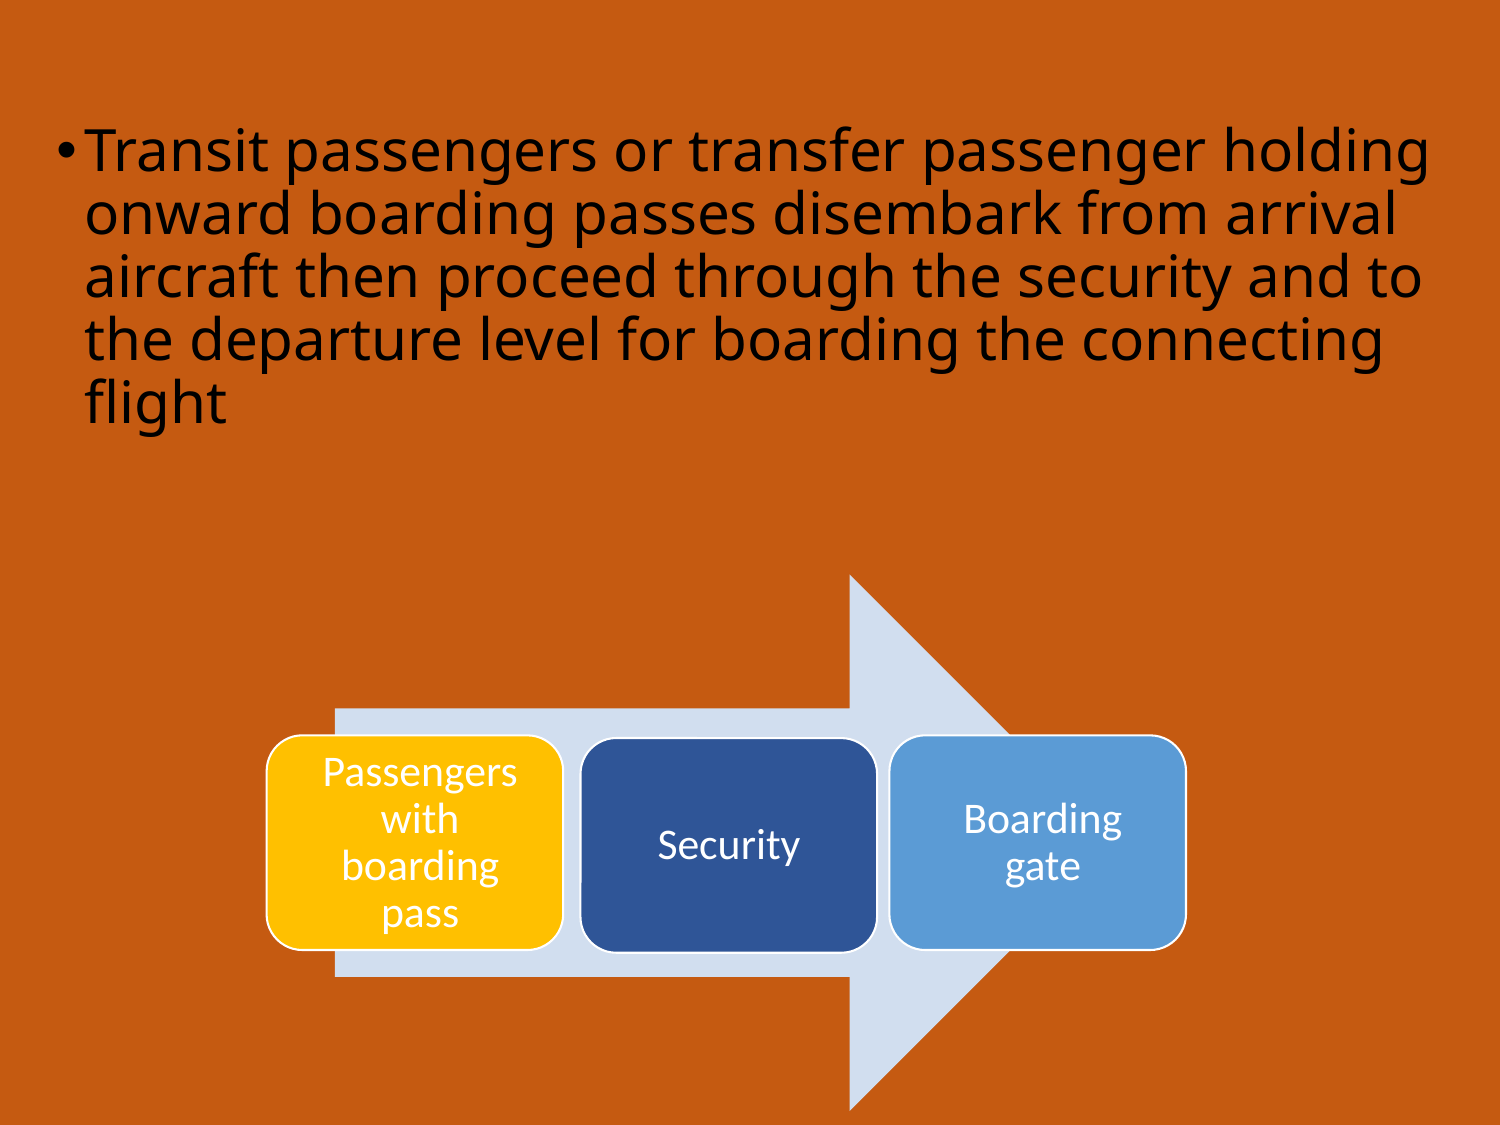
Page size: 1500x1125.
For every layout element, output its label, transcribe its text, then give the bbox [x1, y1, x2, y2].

list Transit passengers or transfer passenger holding onward boarding passes disembark from arrival aircraft then proceed through the security and to the departure level for boarding the connecting flight [41, 113, 1459, 527]
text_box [265, 574, 1187, 1112]
